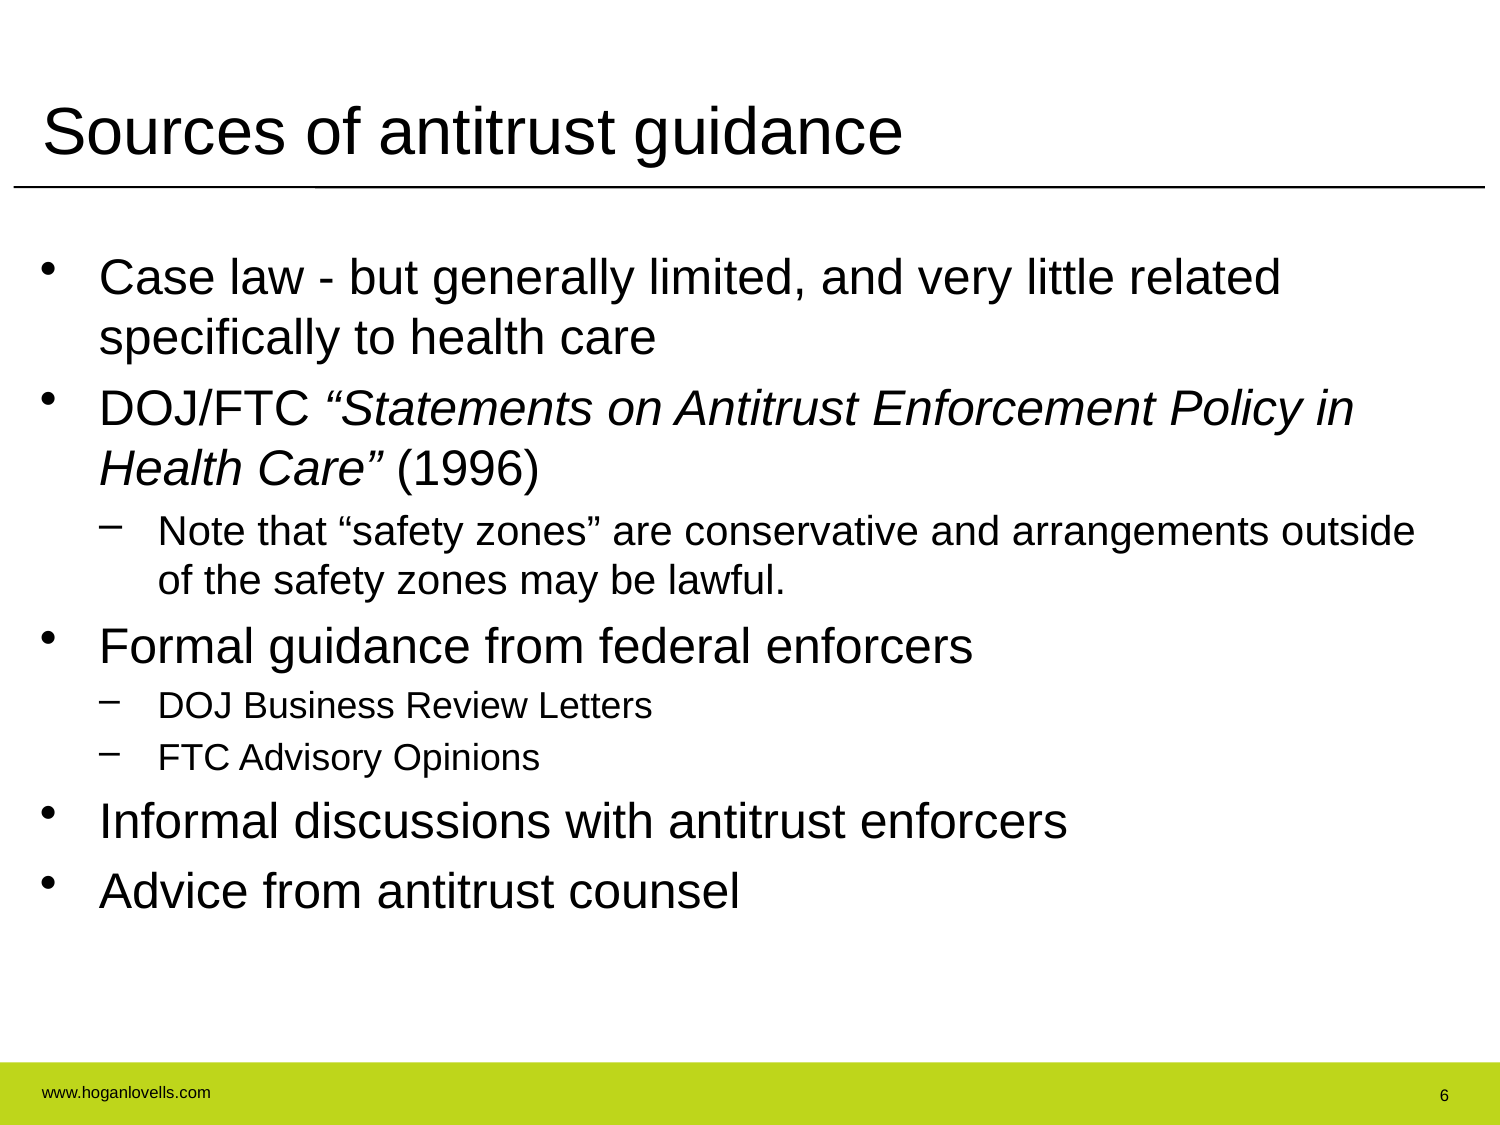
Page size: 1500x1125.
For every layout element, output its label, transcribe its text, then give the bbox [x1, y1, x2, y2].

title Sources of antitrust guidance [27, 0, 1499, 175]
slide_number 6 [1382, 1065, 1464, 1125]
list Case law - but generally limited, and very little related specifically to health care DOJ/FTC “Statements on Antitrust Enforcement Policy in Health Care” (1996) Note that “safety zones” are conservative and arrangements outside of the safety zones may be lawful. Formal guidance from federal enforcers DOJ Business Review Letters FTC Advisory Opinions Informal discussions with antitrust enforcers Advice from antitrust counsel [24, 237, 1468, 1059]
